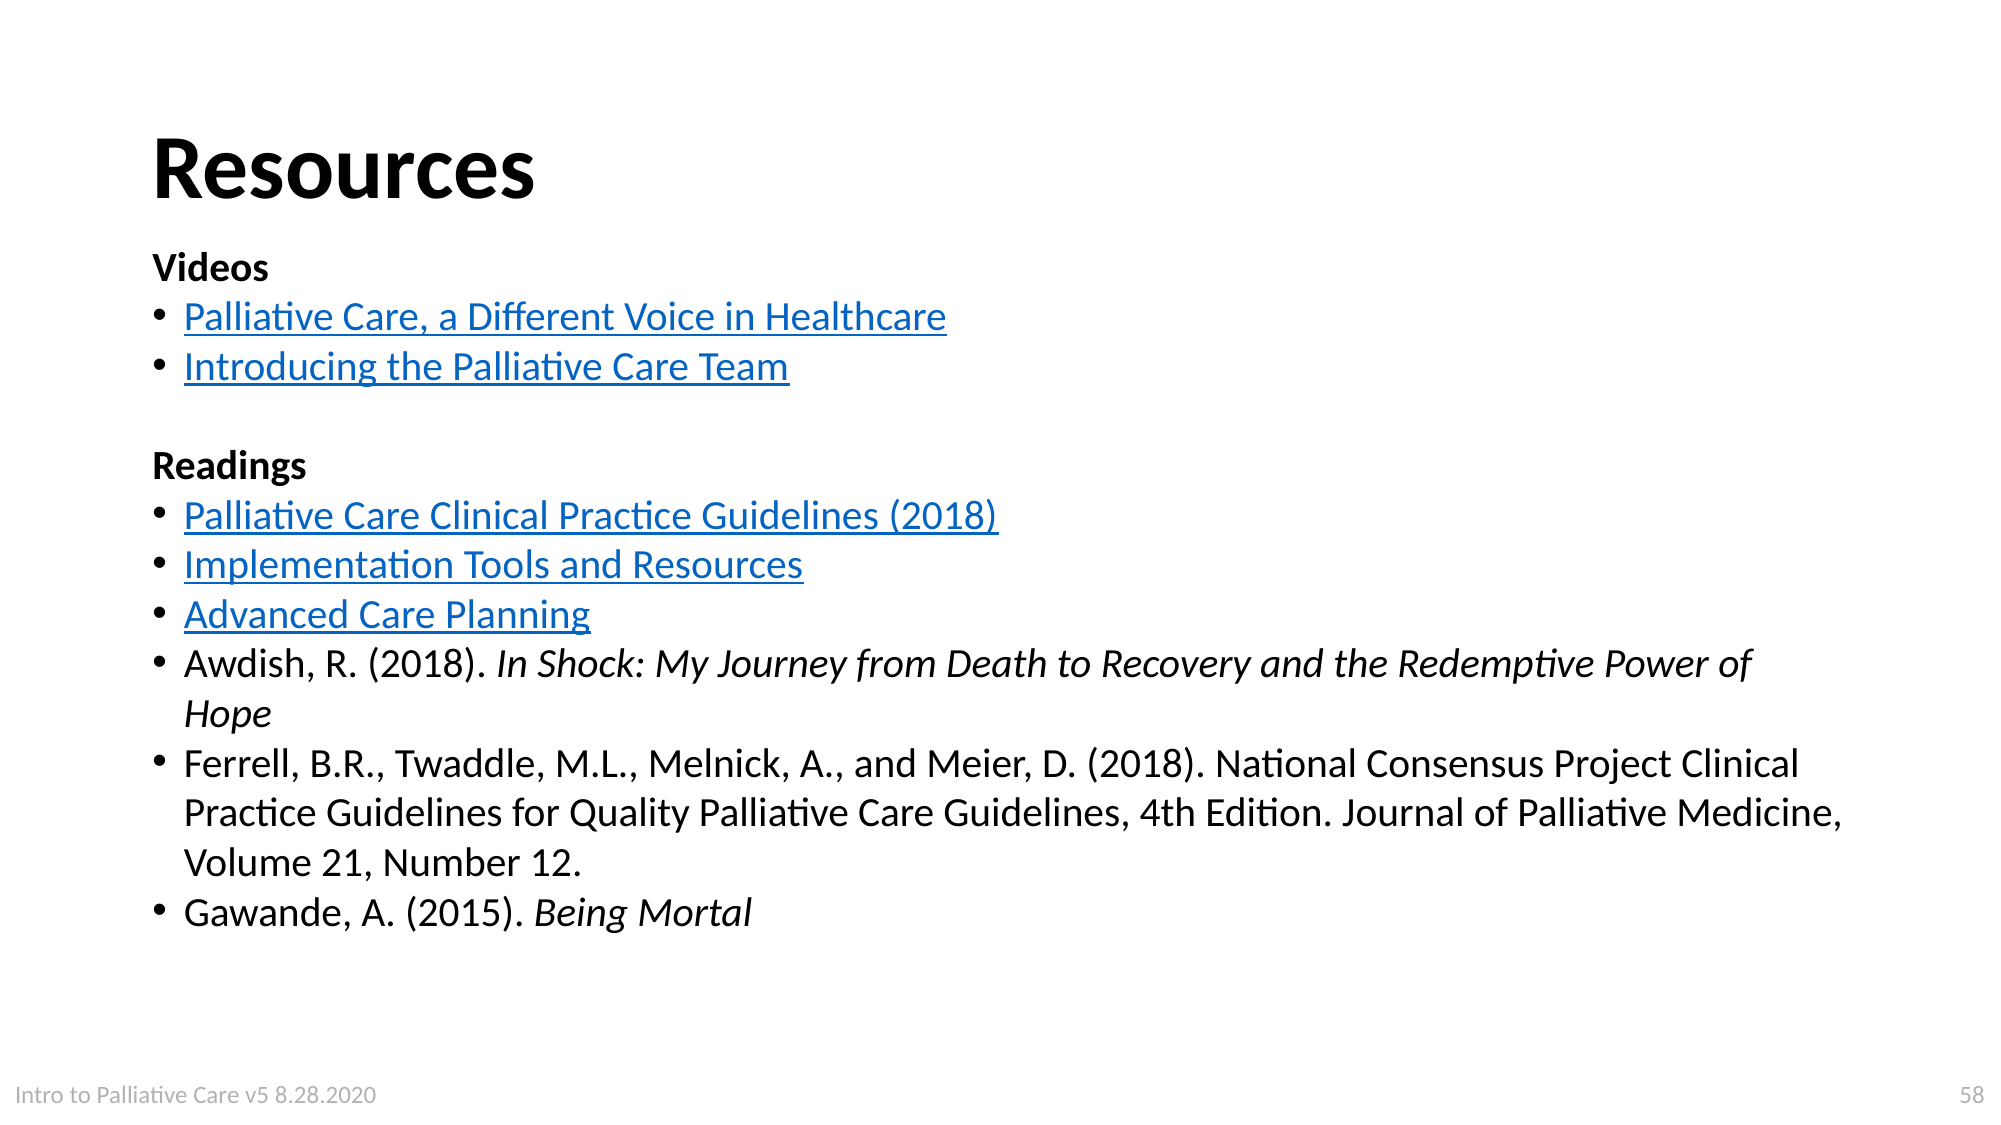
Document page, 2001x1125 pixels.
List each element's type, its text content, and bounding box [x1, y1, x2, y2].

footer Intro to Palliative Care v5 8.28.2020 [0, 1063, 1315, 1124]
list Videos Palliative Care, a Different Voice in Healthcare Introducing the Palliative Care Team Readings Palliative Care Clinical Practice Guidelines (2018) Implementation Tools and Resources Advanced Care Planning Awdish, R. (2018). In Shock: My Journey from Death to Recovery and the Redemptive Power of Hope Ferrell, B.R., Twaddle, M.L., Melnick, A., and Meier, D. (2018). National Consensus Project Clinical Practice Guidelines for Quality Palliative Care Guidelines, 4th Edition. Journal of Palliative Medicine, Volume 21, Number 12. Gawande, A. (2015). Being Mortal [137, 232, 1863, 947]
title Resources [137, 59, 1863, 232]
slide_number 58 [1435, 1063, 2000, 1124]
